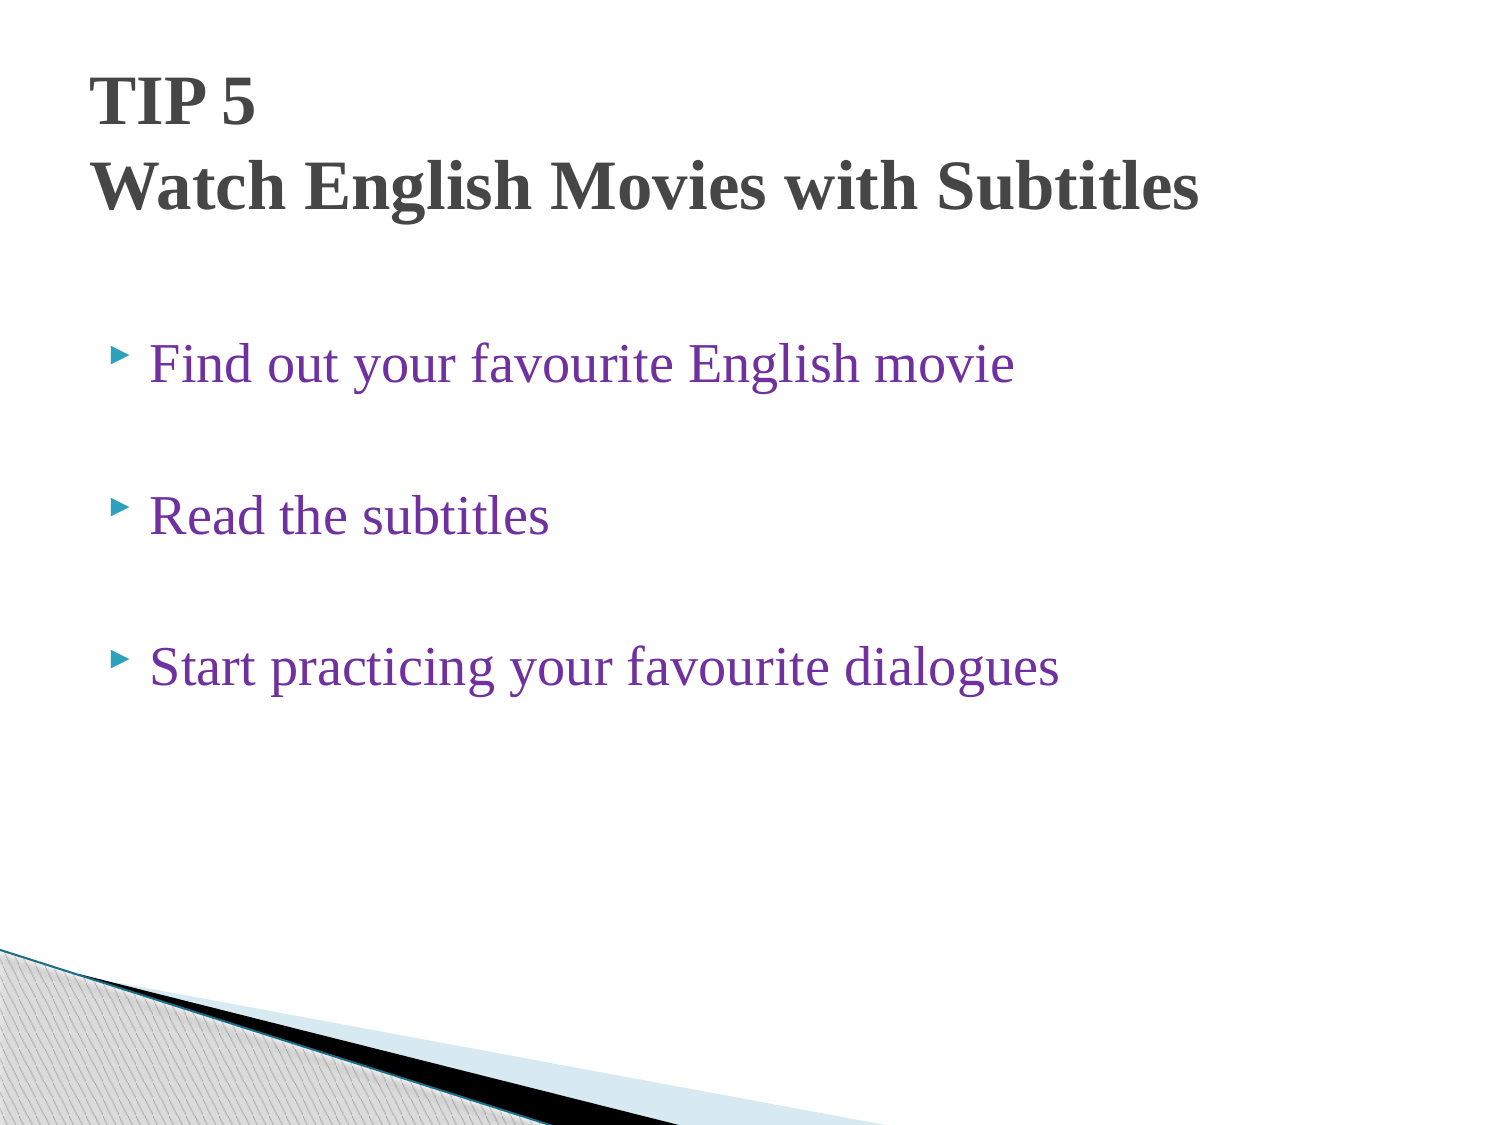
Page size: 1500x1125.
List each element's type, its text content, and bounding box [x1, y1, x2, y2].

title TIP 5 Watch English Movies with Subtitles [75, 45, 1425, 233]
list Find out your favourite English movie Read the subtitles Start practicing your favourite dialogues [75, 243, 1425, 986]
